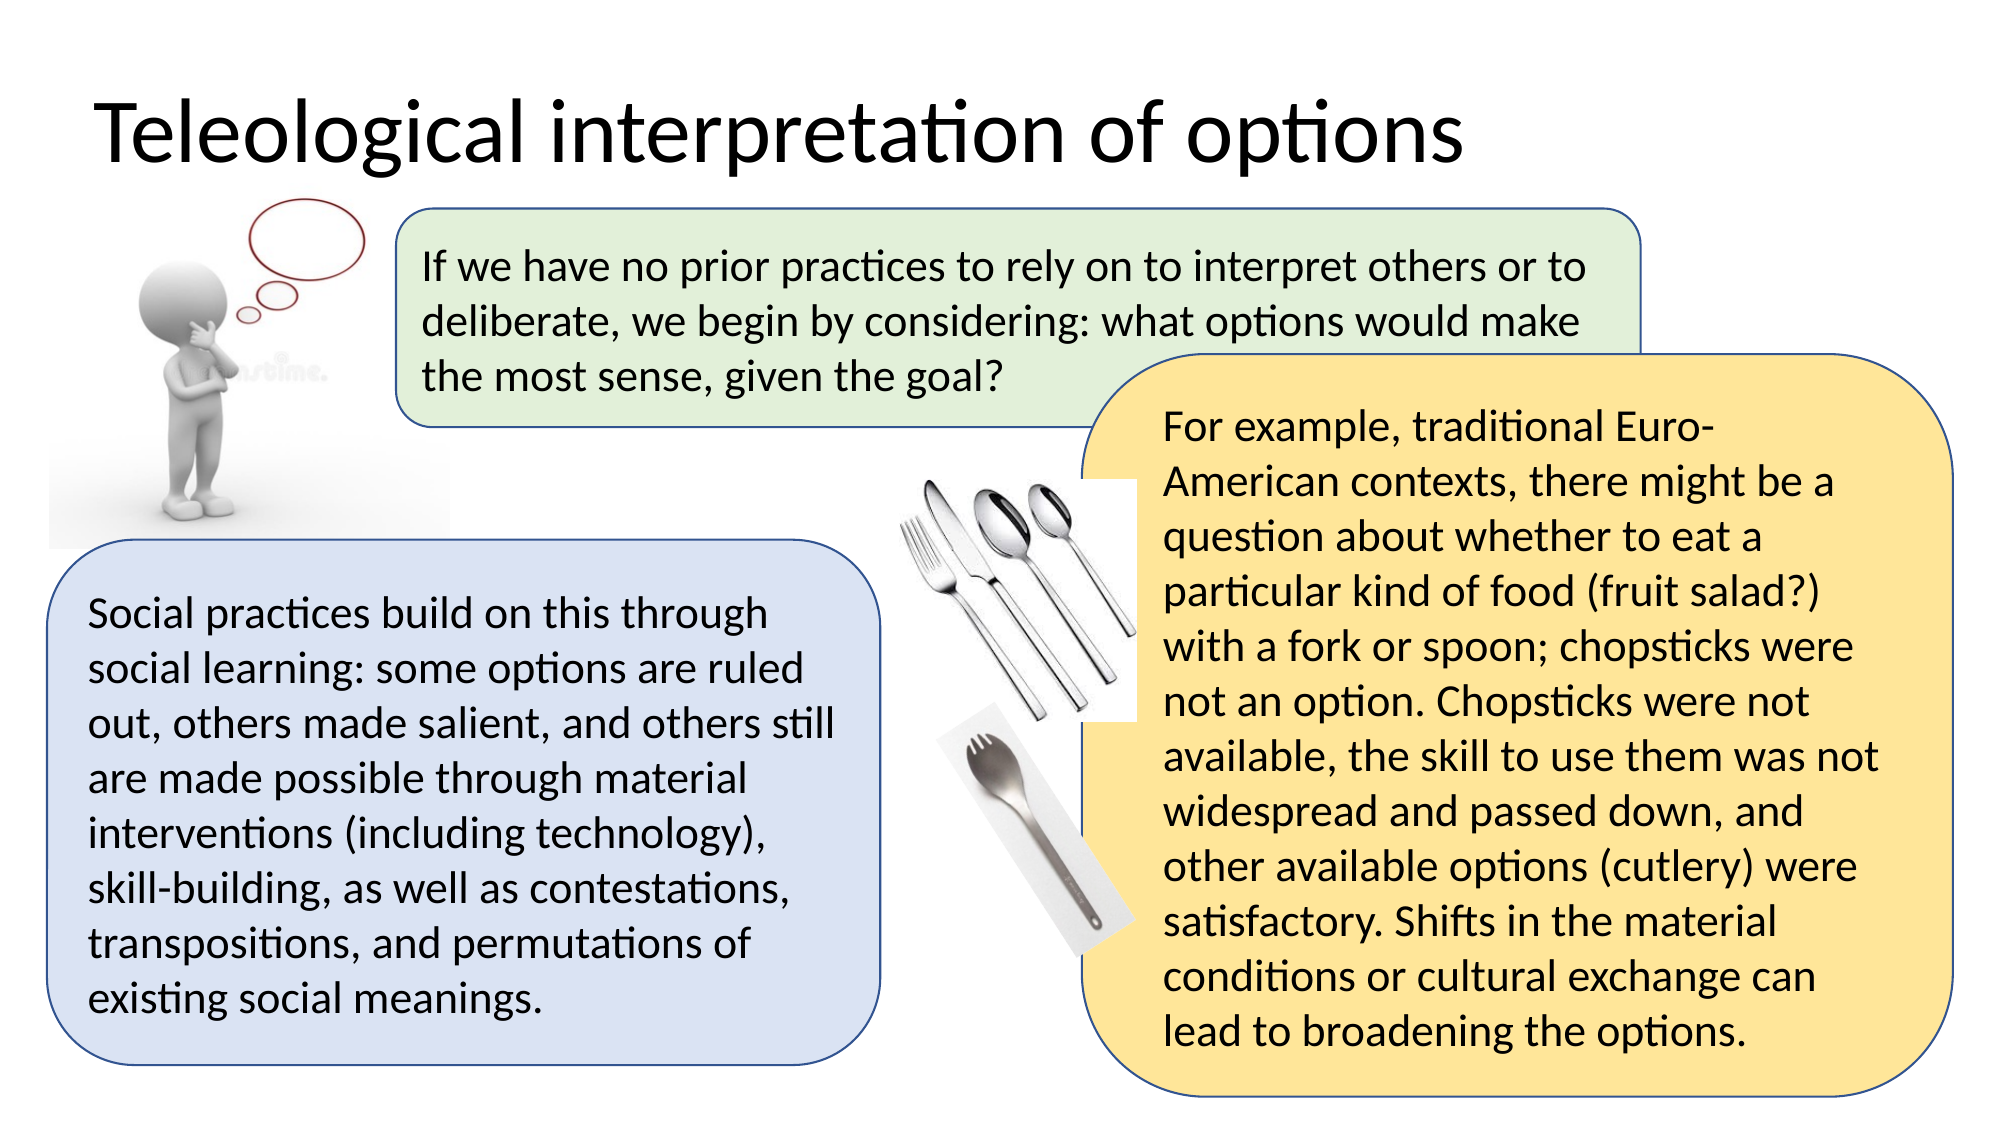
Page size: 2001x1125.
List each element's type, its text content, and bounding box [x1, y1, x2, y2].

text_box Social practices build on this through social learning: some options are ruled out, others made salient, and others still are made possible through material interventions (including technology), skill-building, as well as contestations, transpositions, and permutations of existing social meanings. [45, 538, 882, 1067]
picture [899, 479, 1137, 959]
text_box For example, traditional Euro- American contexts, there might be a question about whether to eat a particular kind of food (fruit salad?) with a fork or spoon; chopsticks were not an option. Chopsticks were not available, the skill to use them was not widespread and passed down, and other available options (cutlery) were satisfactory. Shifts in the material conditions or cultural exchange can lead to broadening the options. [1080, 353, 1954, 1098]
text_box If we have no prior practices to rely on to interpret others or to deliberate, we begin by considering: what options would make the most sense, given the goal? [450, 207, 1642, 429]
title Teleological interpretation of options [78, 59, 1863, 207]
picture [49, 183, 450, 549]
